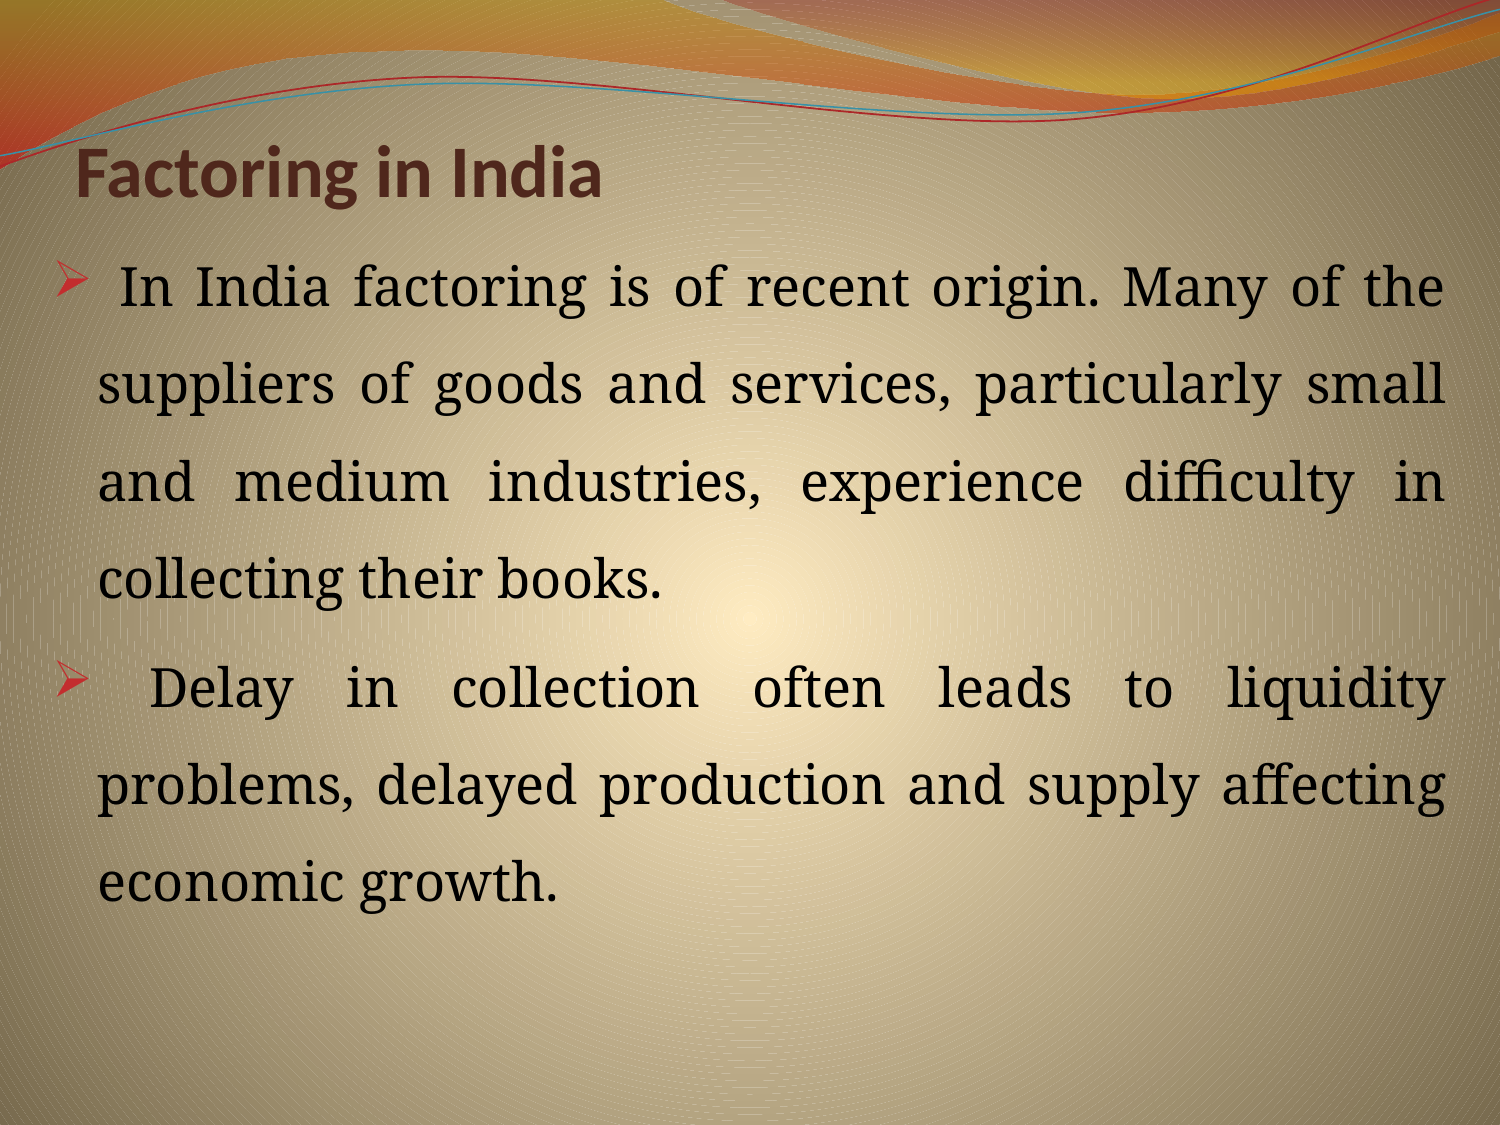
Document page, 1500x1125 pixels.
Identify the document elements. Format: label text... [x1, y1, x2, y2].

title Factoring in India [75, 115, 1425, 212]
list In India factoring is of recent origin. Many of the suppliers of goods and services, particularly small and medium industries, experience difficulty in collecting their books. Delay in collection often leads to liquidity problems, delayed production and supply affecting economic growth. [37, 212, 1463, 1038]
